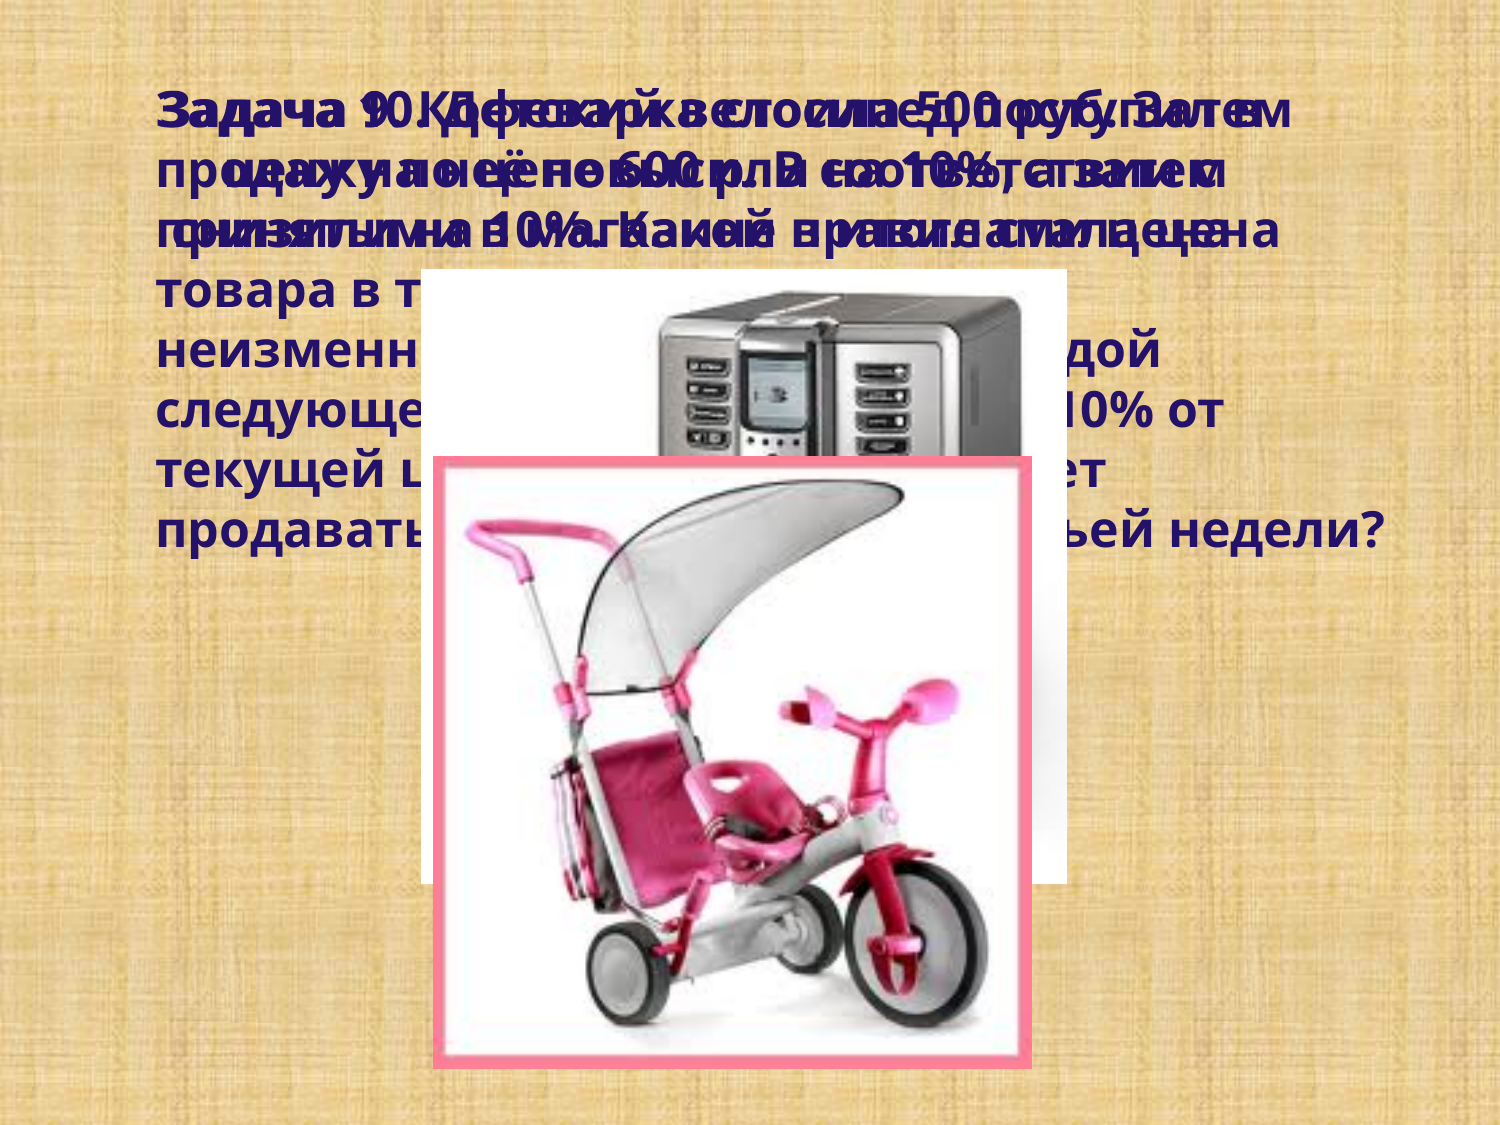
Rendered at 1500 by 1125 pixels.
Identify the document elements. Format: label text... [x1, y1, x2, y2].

text_box Задача 10. Детский велосипед поступил в продажу по цене 600 р. В соответствии с принятыми в магазине правилами цена товара в течение недели остается неизменной, а в первый день каждой следующей недели снижается на 10% от текущей цены. По какой цене будет продаваться товар в течение третьей недели? [140, 70, 1407, 565]
picture [0, 0, 1500, 1125]
